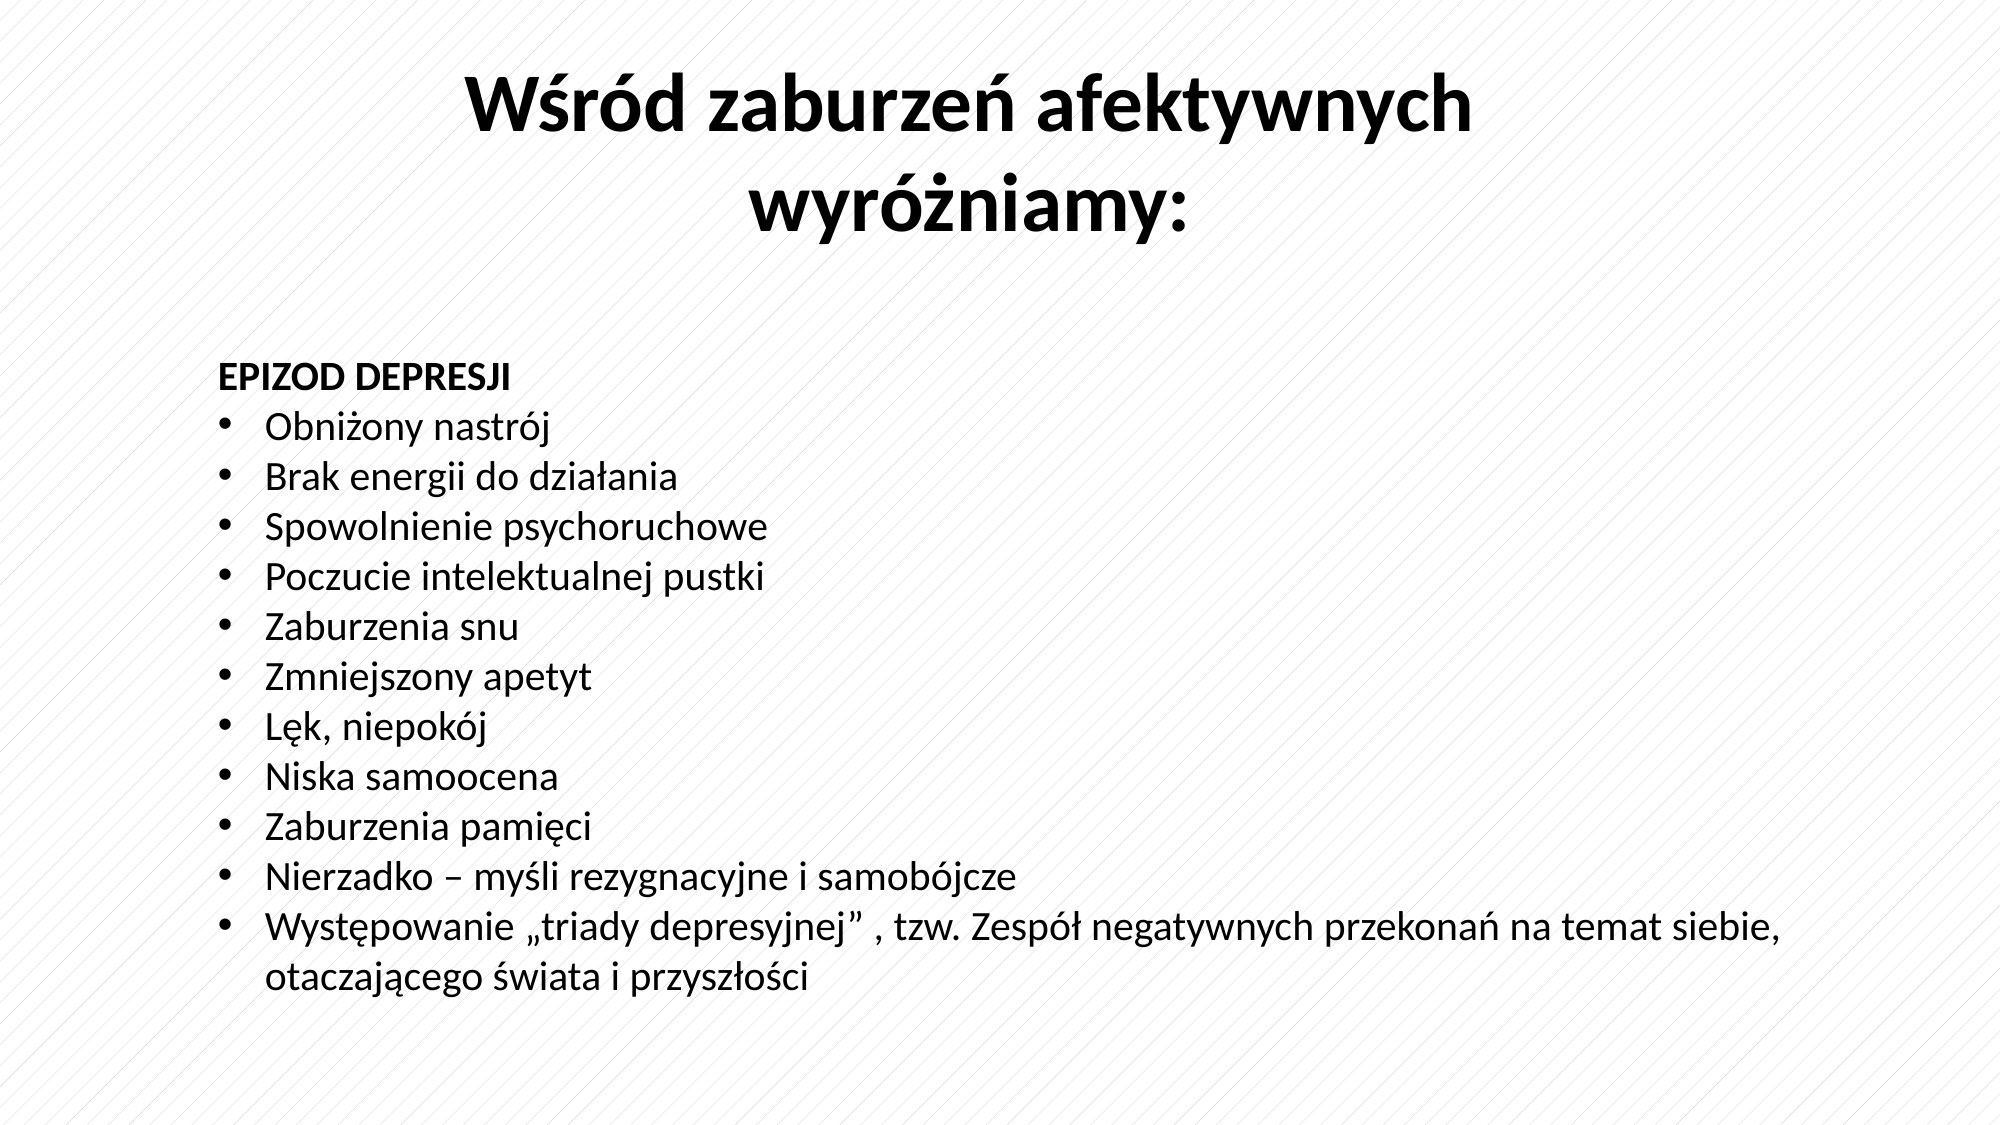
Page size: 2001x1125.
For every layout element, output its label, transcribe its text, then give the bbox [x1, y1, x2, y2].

text_box EPIZOD DEPRESJI Obniżony nastrój Brak energii do działania Spowolnienie psychoruchowe Poczucie intelektualnej pustki Zaburzenia snu Zmniejszony apetyt Lęk, niepokój Niska samoocena Zaburzenia pamięci Nierzadko – myśli rezygnacyjne i samobójcze Występowanie „triady depresyjnej” , tzw. Zespół negatywnych przekonań na temat siebie, otaczającego świata i przyszłości [203, 341, 1797, 1007]
text_box Wśród zaburzeń afektywnych wyróżniamy: [250, 40, 1690, 256]
